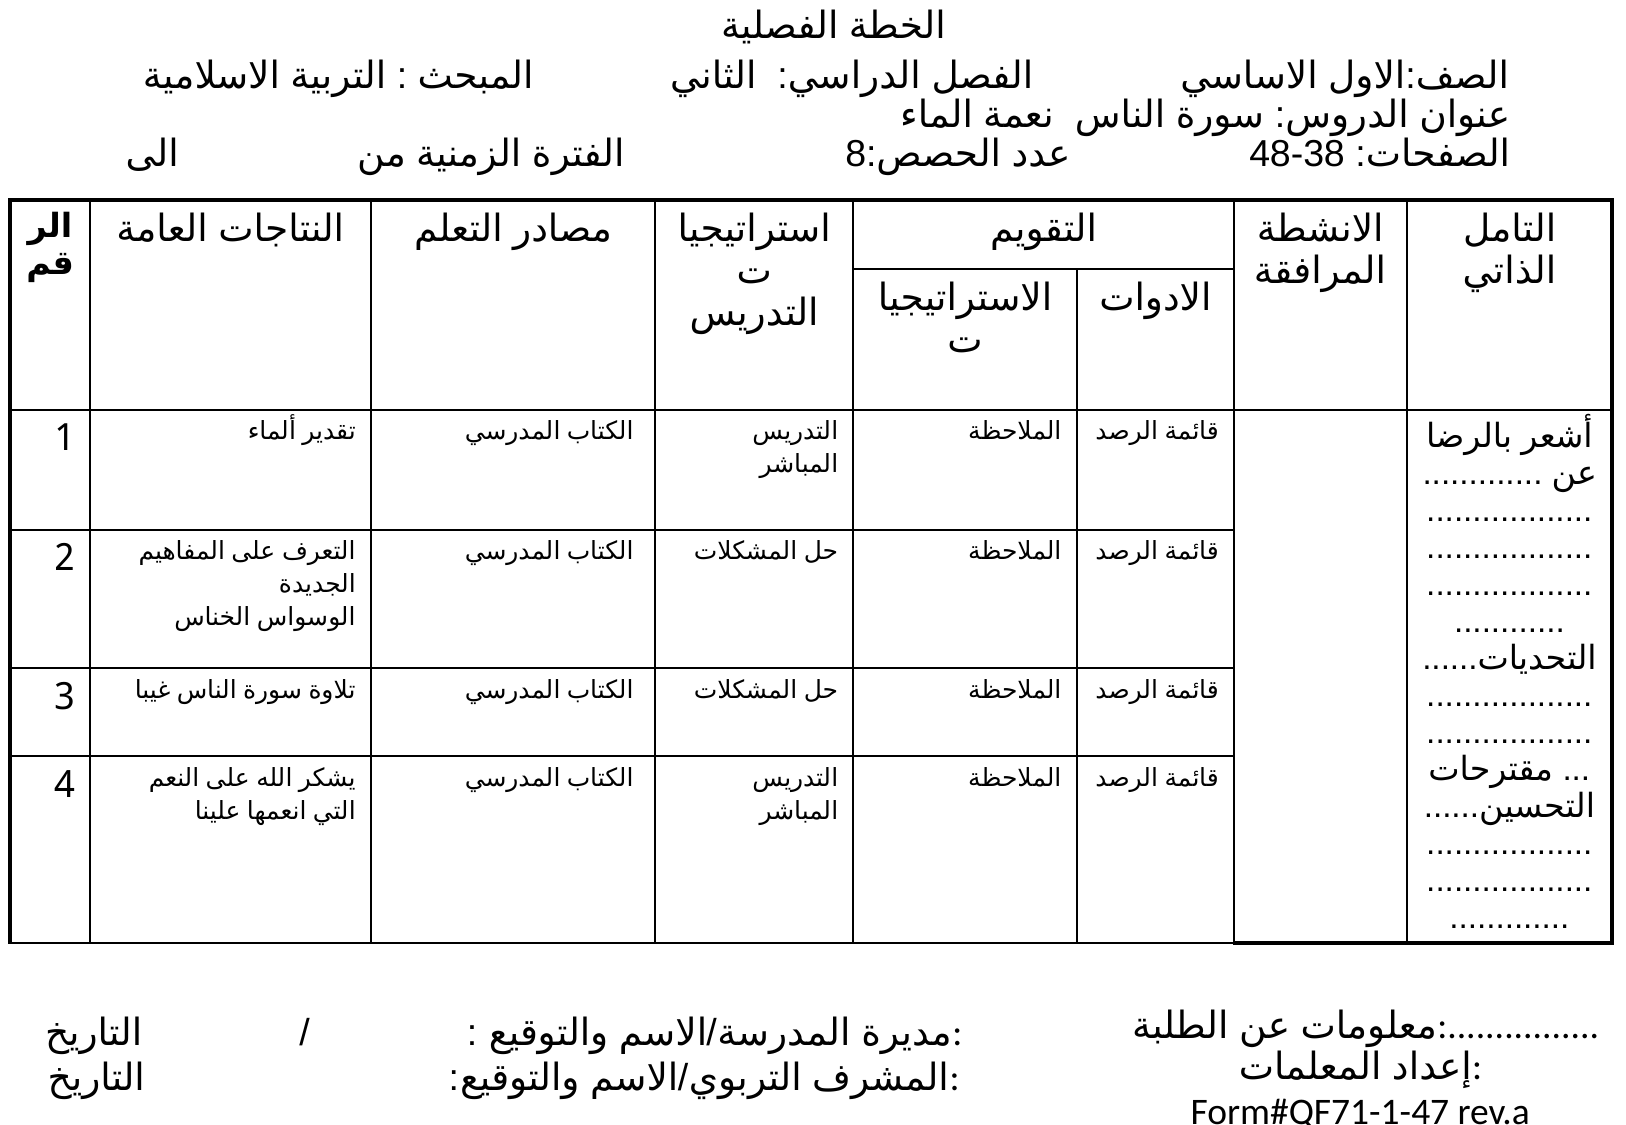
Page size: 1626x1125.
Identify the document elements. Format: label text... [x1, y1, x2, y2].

table_header الانشطة المرافقة [1235, 202, 1406, 409]
table_cell 4 [12, 757, 89, 942]
table_cell 2 [12, 531, 89, 667]
text_box الخطة الفصلية [706, 0, 962, 54]
table_header الرقم [12, 202, 89, 409]
table_cell حل المشكلات [656, 531, 852, 667]
table_header استراتيجيات التدريس [656, 202, 852, 409]
table_cell الادوات [1078, 270, 1233, 409]
table_cell الملاحظة [854, 757, 1076, 942]
table_cell 1 [12, 411, 89, 529]
table_header التامل الذاتي [1408, 202, 1610, 409]
table_cell تقدير ألماء [91, 411, 370, 529]
table_cell 3 [12, 669, 89, 755]
table_cell الكتاب المدرسي [372, 757, 654, 942]
table_cell الملاحظة [854, 531, 1076, 667]
table_header التقويم [854, 202, 1233, 268]
table_cell الكتاب المدرسي [372, 669, 654, 755]
table_cell قائمة الرصد [1078, 531, 1233, 667]
text_box معلومات عن الطلبة:................ [1117, 993, 1615, 1054]
table_header النتاجات العامة [91, 202, 370, 409]
table_cell الملاحظة [854, 669, 1076, 755]
table_cell التدريس المباشر [656, 411, 852, 529]
text_box الصف:الاول الاساسي الفصل الدراسي: الثاني المبحث : التربية الاسلامية عنوان الدروس: سورة الناس نعمة الماء الصفحات: 38-48 عدد الحصص:8 الفترة الزمنية من الى [89, 49, 1525, 182]
text_box مديرة المدرسة/الاسم والتوقيع : / التاريخ: المشرف التربوي/الاسم والتوقيع: التاريخ: [30, 1001, 977, 1106]
table_cell الكتاب المدرسي [372, 531, 654, 667]
table_cell يشكر الله على النعم التي انعمها علينا [91, 757, 370, 942]
table_cell الملاحظة [854, 411, 1076, 529]
table_cell الكتاب المدرسي [372, 411, 654, 529]
text_box إعداد المعلمات: Form#QF71-1-47 rev.a [1175, 1034, 1546, 1125]
table_cell [1235, 411, 1406, 941]
table_cell قائمة الرصد [1078, 411, 1233, 529]
table_cell تلاوة سورة الناس غيبا [91, 669, 370, 755]
table_cell التدريس المباشر [656, 757, 852, 942]
table_cell الاستراتيجيات [854, 270, 1076, 409]
table_header مصادر التعلم [372, 202, 654, 409]
table_cell حل المشكلات [656, 669, 852, 755]
table_cell قائمة الرصد [1078, 669, 1233, 755]
table_cell التعرف على المفاهيم الجديدة الوسواس الخناس [91, 531, 370, 667]
table_cell قائمة الرصد [1078, 757, 1233, 942]
table_cell أشعر بالرضا عن ............................................................................... التحديات............................................. مقترحات التحسين....................................................... [1408, 411, 1610, 941]
